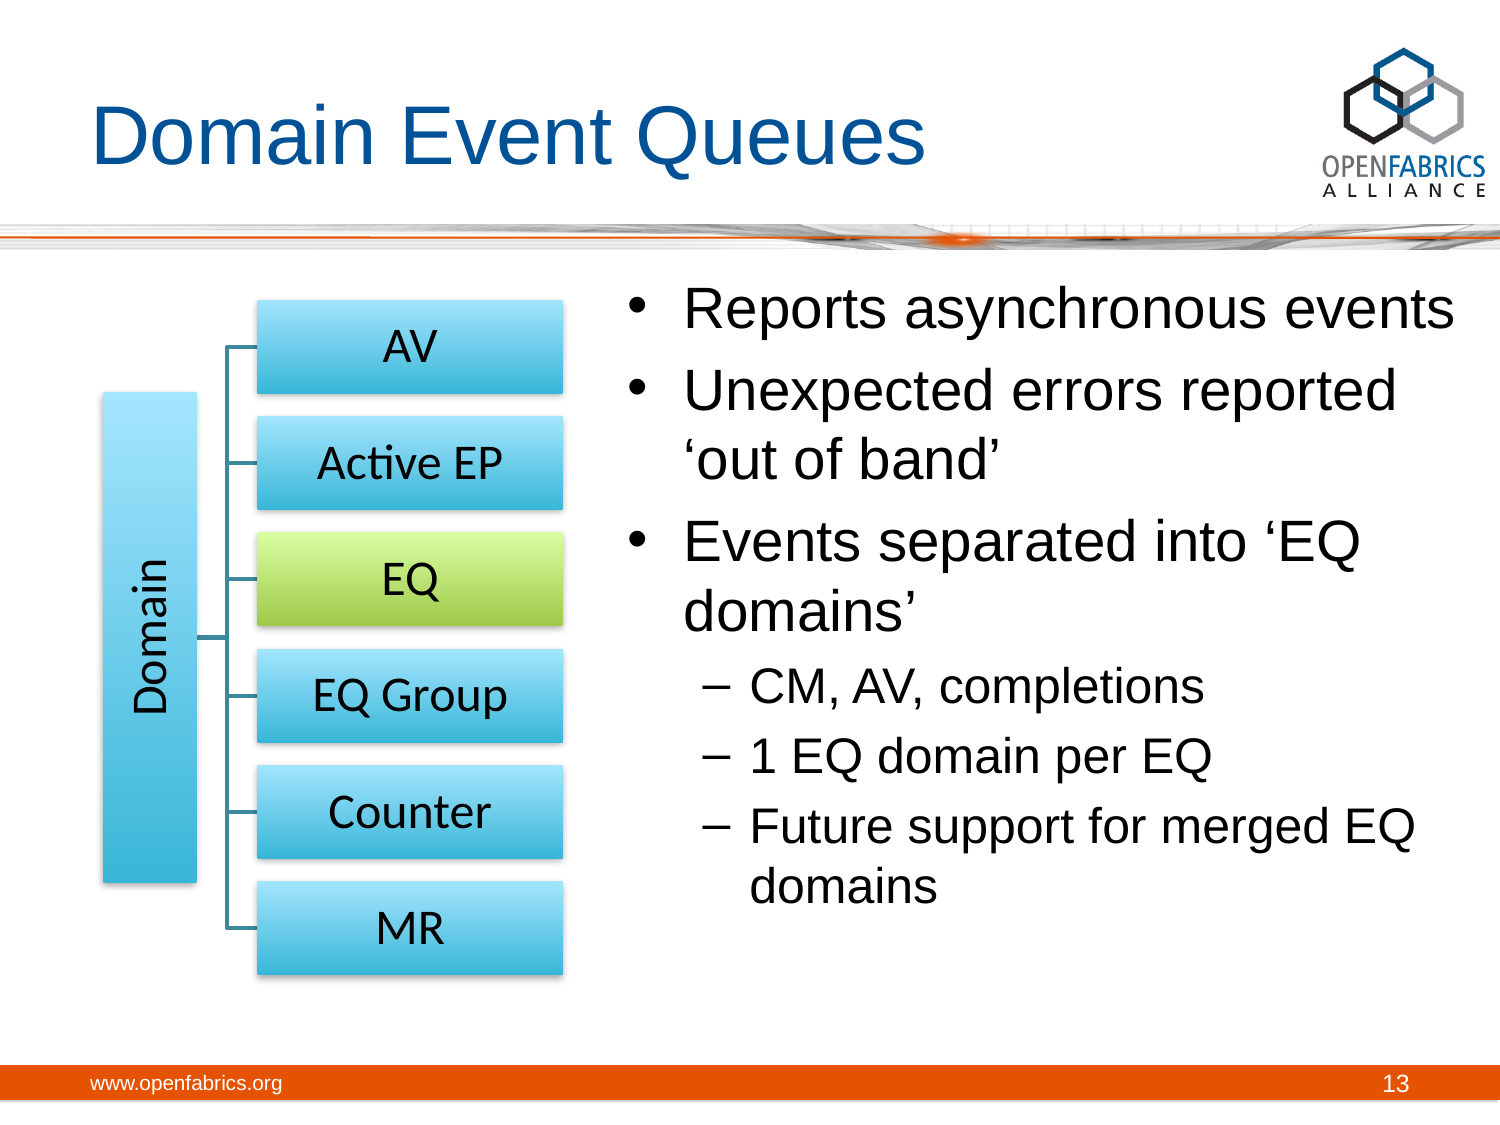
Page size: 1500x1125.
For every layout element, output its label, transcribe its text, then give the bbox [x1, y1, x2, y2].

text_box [76, 299, 590, 976]
title Domain Event Queues [75, 37, 1300, 225]
picture [0, 224, 1500, 236]
picture [0, 239, 1500, 250]
picture [1312, 37, 1494, 219]
slide_number 13 [1074, 1052, 1425, 1113]
list Reports asynchronous events Unexpected errors reported ‘out of band’ Events separated into ‘EQ domains’ CM, AV, completions 1 EQ domain per EQ Future support for merged EQ domains [612, 262, 1475, 1005]
footer www.openfabrics.org [75, 1052, 550, 1113]
